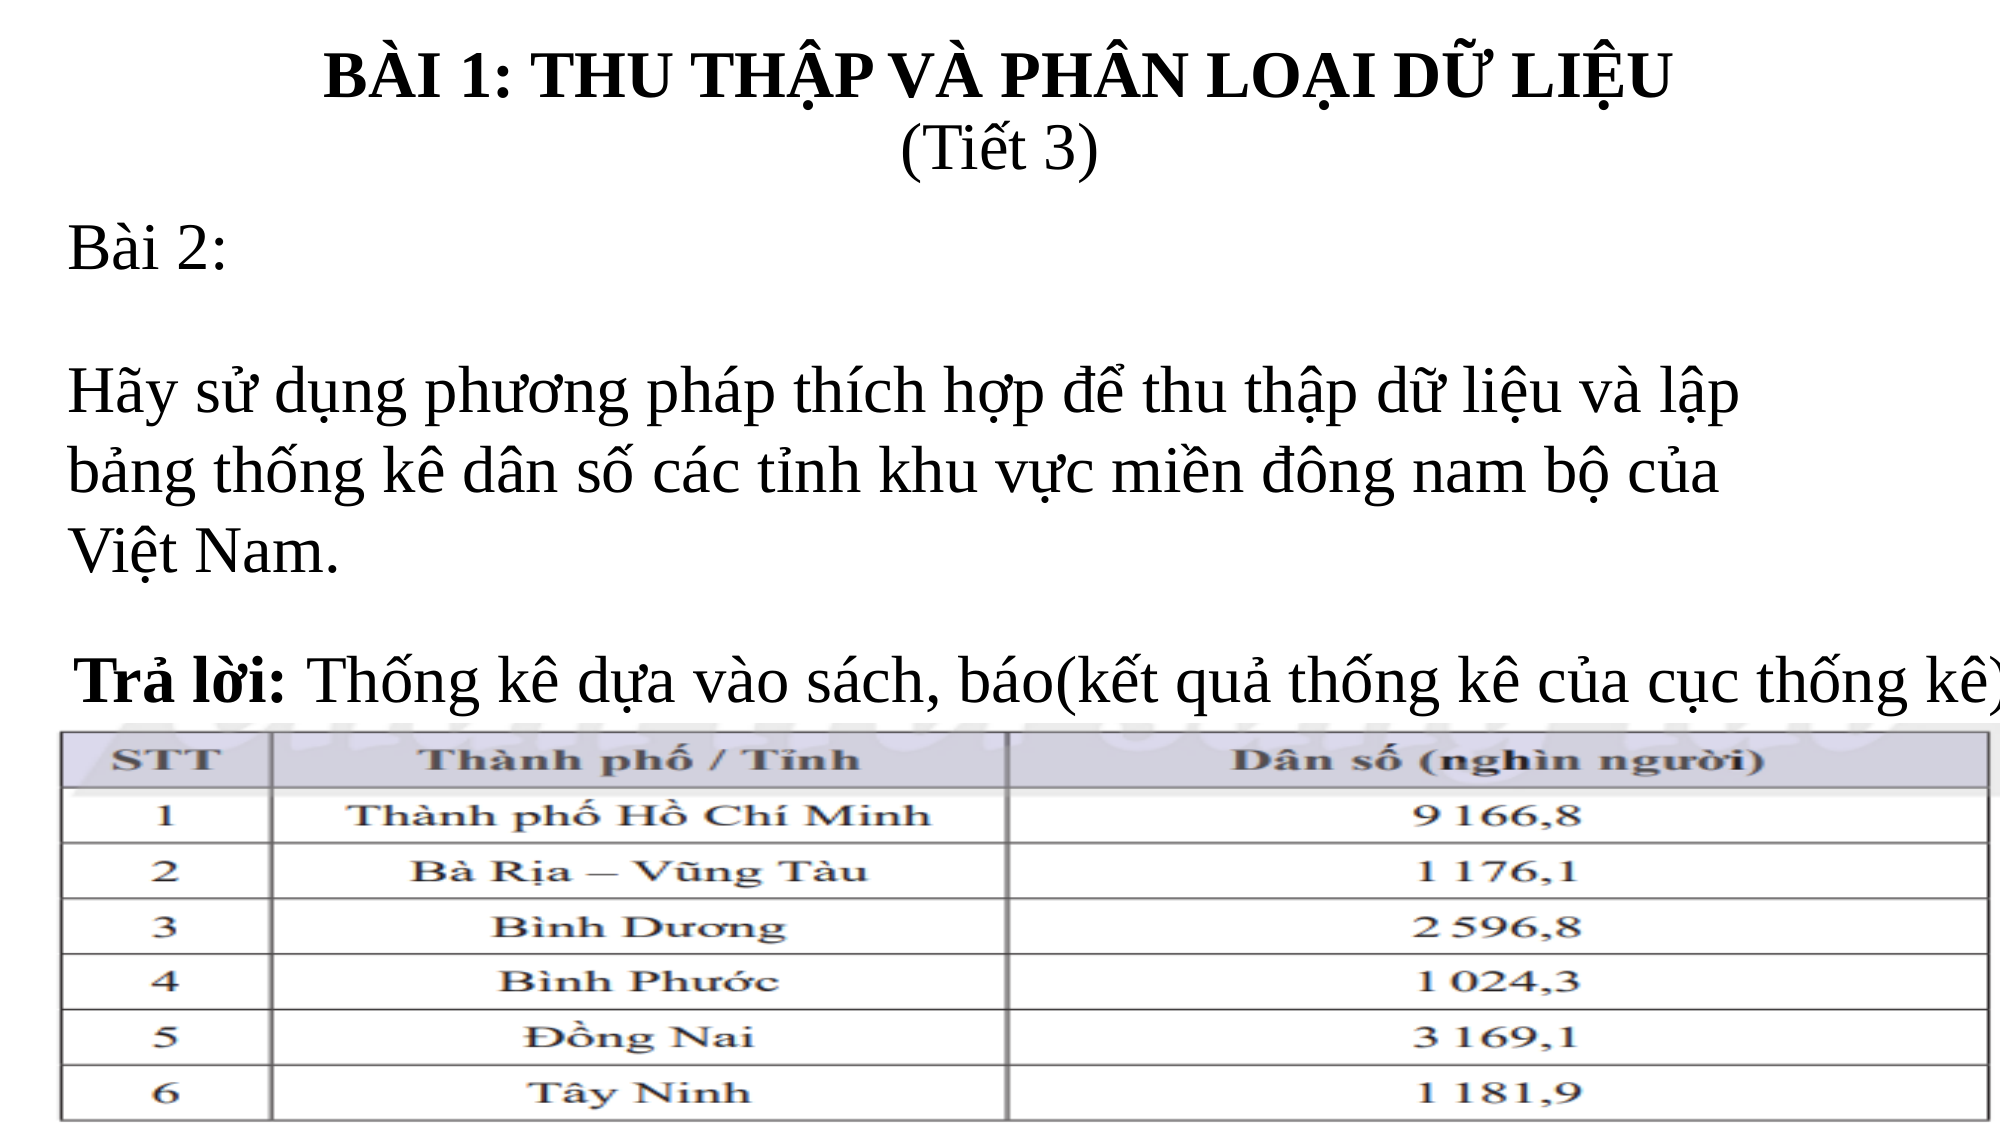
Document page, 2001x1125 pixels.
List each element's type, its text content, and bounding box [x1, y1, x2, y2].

text_box Bài 2: Hãy sử dụng phương pháp thích hợp để thu thập dữ liệu và lập bảng thống kê dân số các tỉnh khu vực miền đông nam bộ của Việt Nam. [52, 195, 1801, 593]
text_box BÀI 1: THU THẬP VÀ PHÂN LOẠI DỮ LIỆU (Tiết 3) [249, 27, 1750, 196]
text_box Trả lời: Thống kê dựa vào sách, báo(kết quả thống kê của cục thống kê) [58, 628, 2000, 723]
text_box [52, 723, 2000, 1125]
